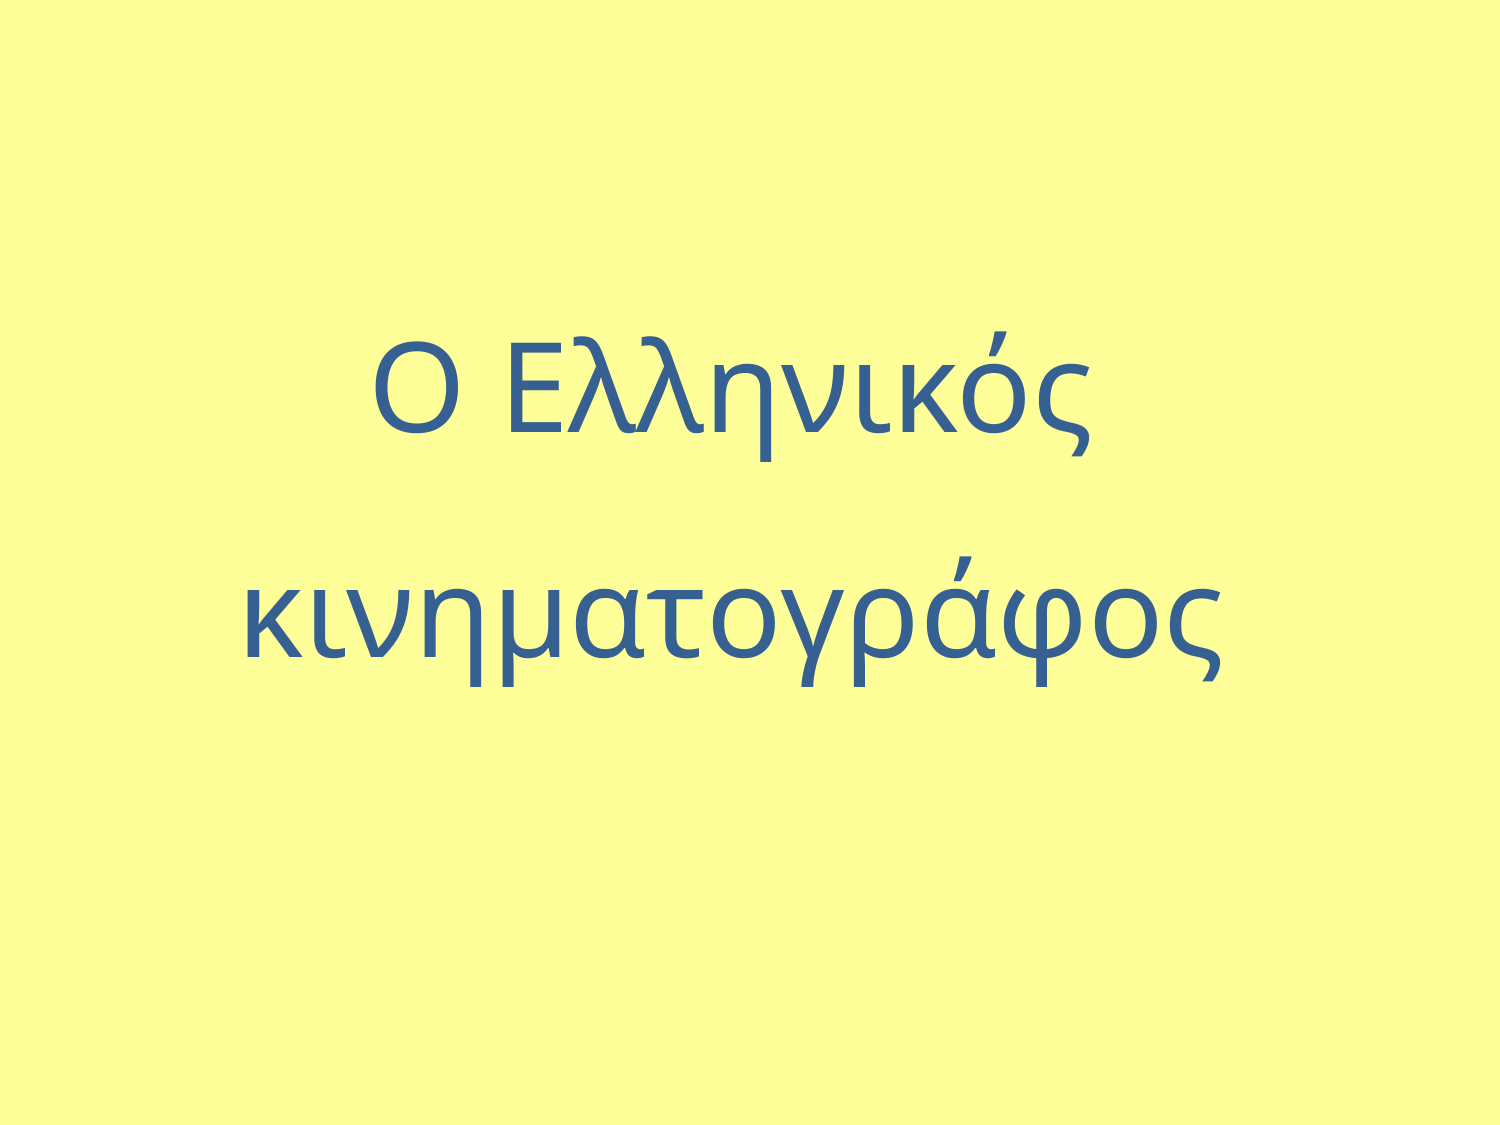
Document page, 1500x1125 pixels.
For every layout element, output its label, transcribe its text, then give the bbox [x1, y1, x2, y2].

text_box Ο Ελληνικός κινηματογράφος [199, 224, 1263, 690]
